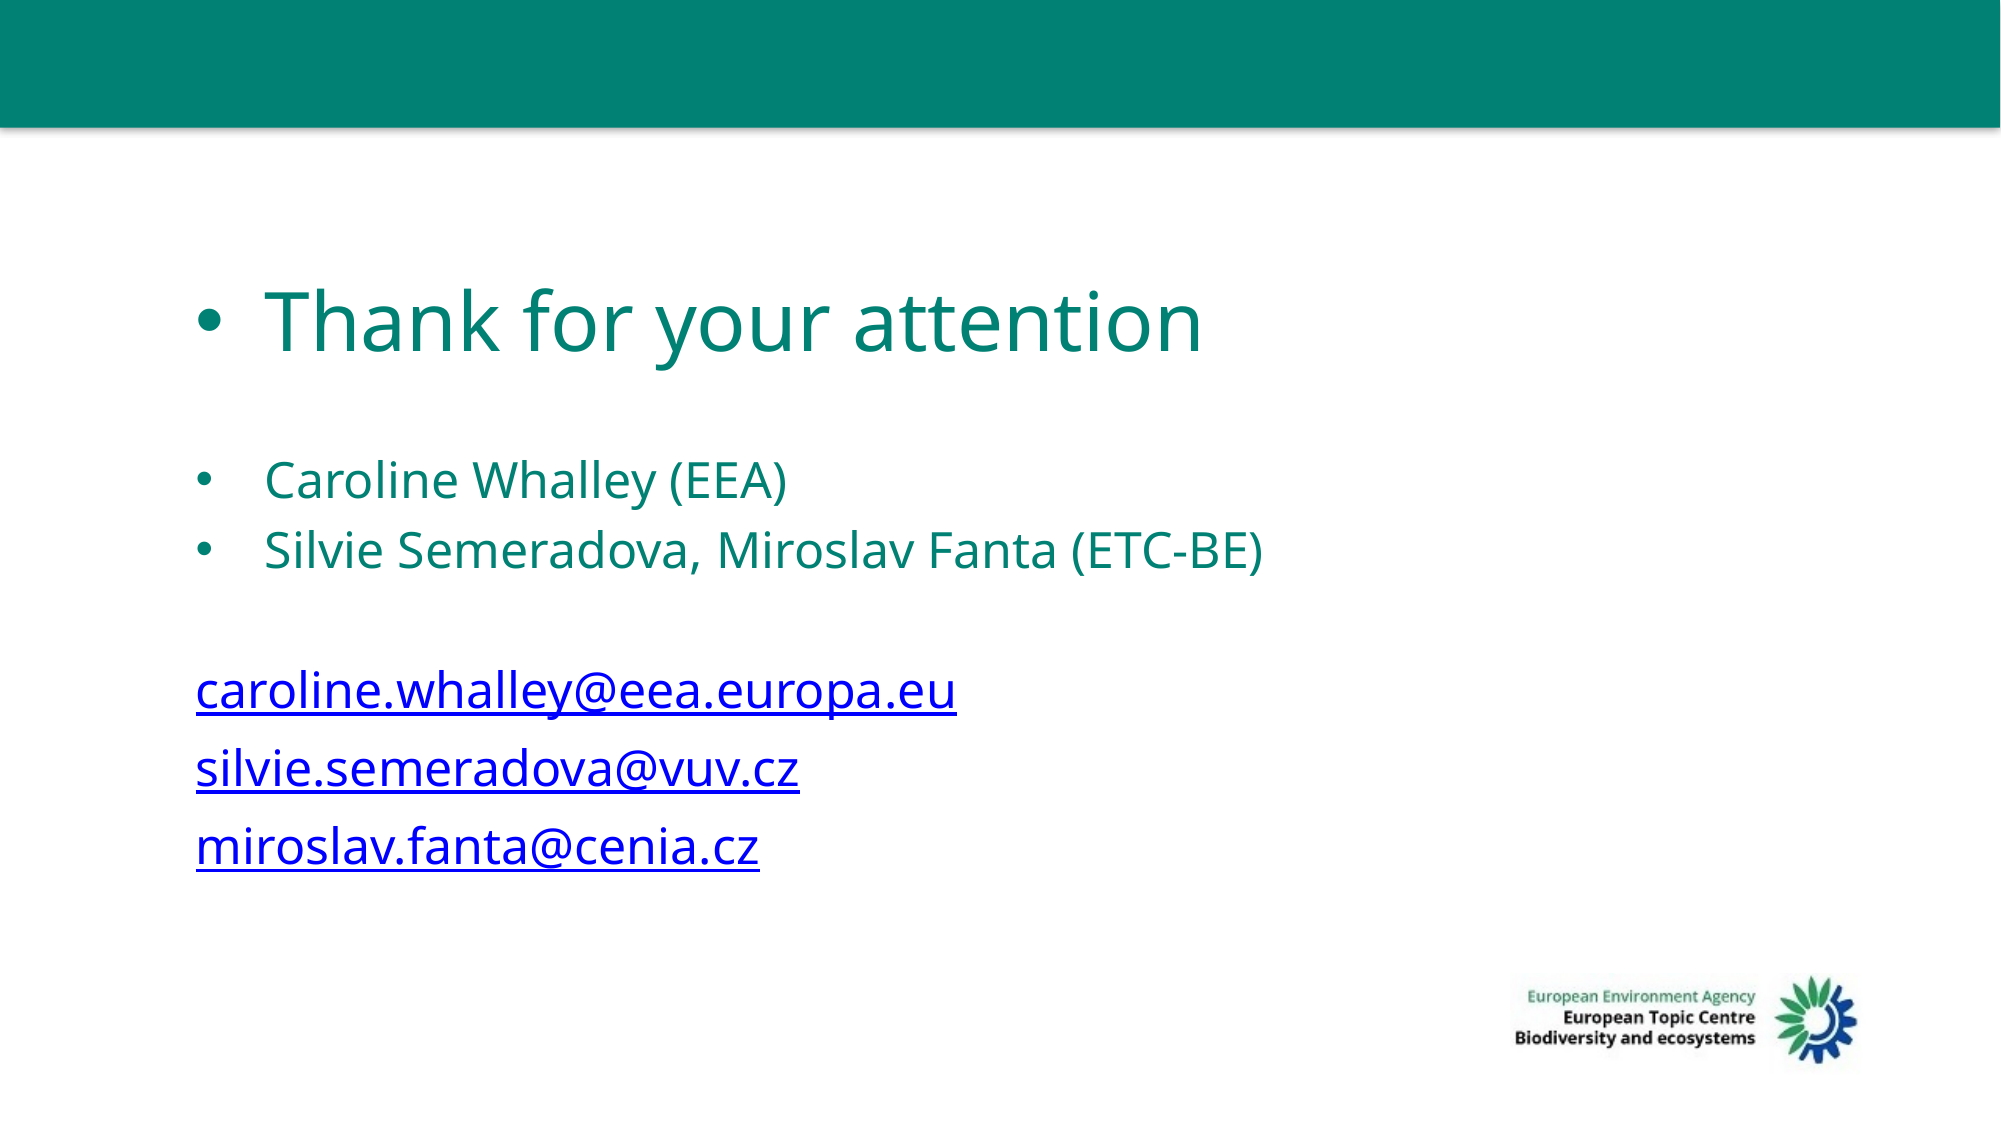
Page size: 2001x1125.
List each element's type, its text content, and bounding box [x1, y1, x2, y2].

picture [1510, 977, 2000, 1125]
list Thank for your attention Caroline Whalley (EEA) Silvie Semeradova, Miroslav Fanta (ETC-BE) caroline.whalley@eea.europa.eu silvie.semeradova@vuv.cz miroslav.fanta@cenia.cz [180, 262, 2000, 977]
